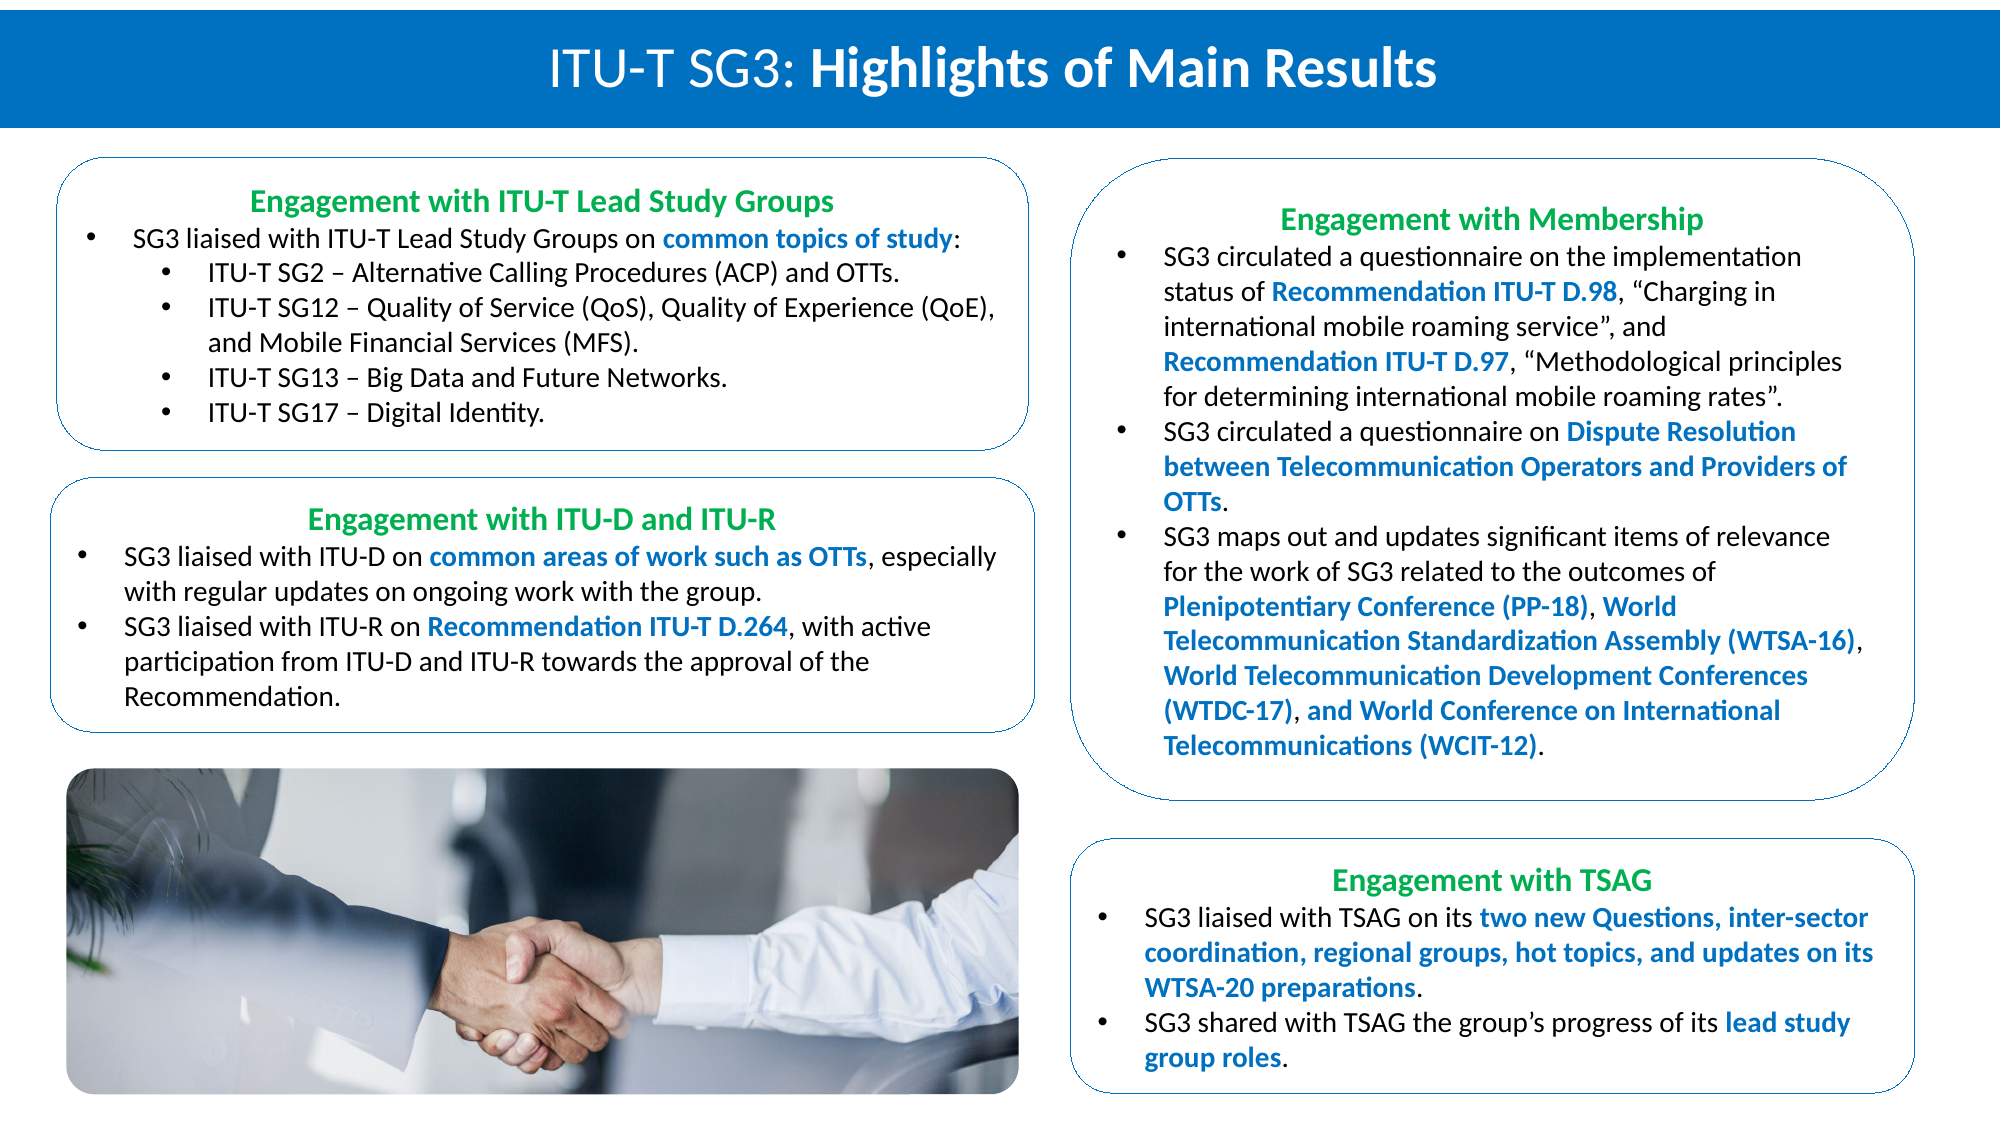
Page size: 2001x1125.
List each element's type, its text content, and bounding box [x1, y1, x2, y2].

text_box Engagement with ITU-T Lead Study Groups SG3 liaised with ITU-T Lead Study Groups on common topics of study: ITU-T SG2 – Alternative Calling Procedures (ACP) and OTTs. ITU-T SG12 – Quality of Service (QoS), Quality of Experience (QoE), and Mobile Financial Services (MFS). ITU-T SG13 – Big Data and Future Networks. ITU-T SG17 – Digital Identity. [56, 157, 1029, 451]
title ITU-T SG3: Highlights of Main Results [0, 11, 2000, 127]
text_box Engagement with TSAG SG3 liaised with TSAG on its two new Questions, inter-sector coordination, regional groups, hot topics, and updates on its WTSA-20 preparations. SG3 shared with TSAG the group’s progress of its lead study group roles. [1070, 838, 1915, 1094]
text_box Engagement with ITU-D and ITU-R SG3 liaised with ITU-D on common areas of work such as OTTs, especially with regular updates on ongoing work with the group. SG3 liaised with ITU-R on Recommendation ITU-T D.264, with active participation from ITU-D and ITU-R towards the approval of the Recommendation. [50, 477, 1035, 733]
picture [66, 768, 1019, 1095]
text_box Engagement with Membership SG3 circulated a questionnaire on the implementation status of Recommendation ITU-T D.98, “Charging in international mobile roaming service”, and Recommendation ITU-T D.97, “Methodological principles for determining international mobile roaming rates”. SG3 circulated a questionnaire on Dispute Resolution between Telecommunication Operators and Providers of OTTs. SG3 maps out and updates significant items of relevance for the work of SG3 related to the outcomes of Plenipotentiary Conference (PP-18), World Telecommunication Standardization Assembly (WTSA-16), World Telecommunication Development Conferences (WTDC-17), and World Conference on International Telecommunications (WCIT-12). [1070, 158, 1915, 801]
